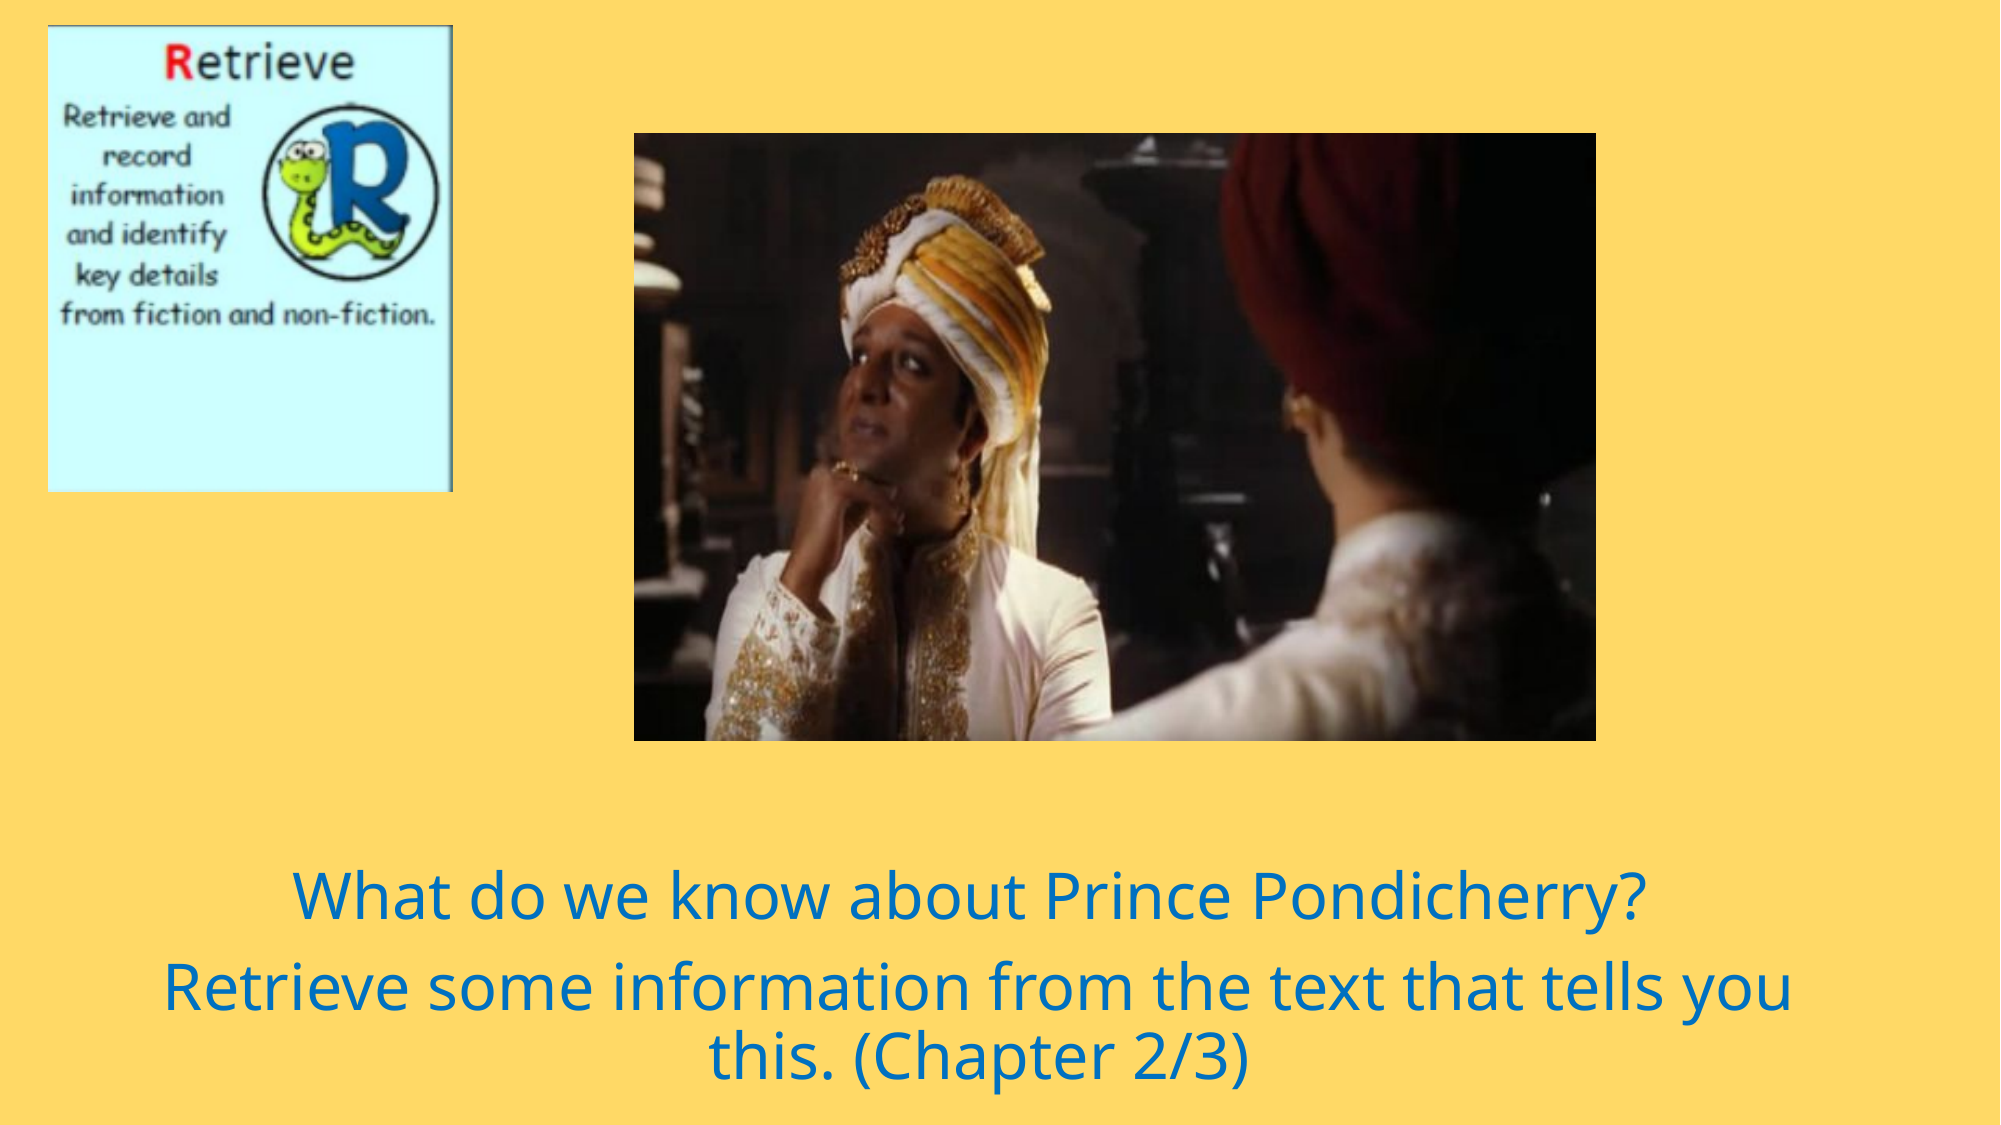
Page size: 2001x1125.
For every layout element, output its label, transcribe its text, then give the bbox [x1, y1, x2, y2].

picture [48, 25, 453, 492]
list What do we know about Prince Pondicherry? Retrieve some information from the text that tells you this. (Chapter 2/3) [116, 856, 1842, 1103]
picture [634, 133, 1596, 741]
